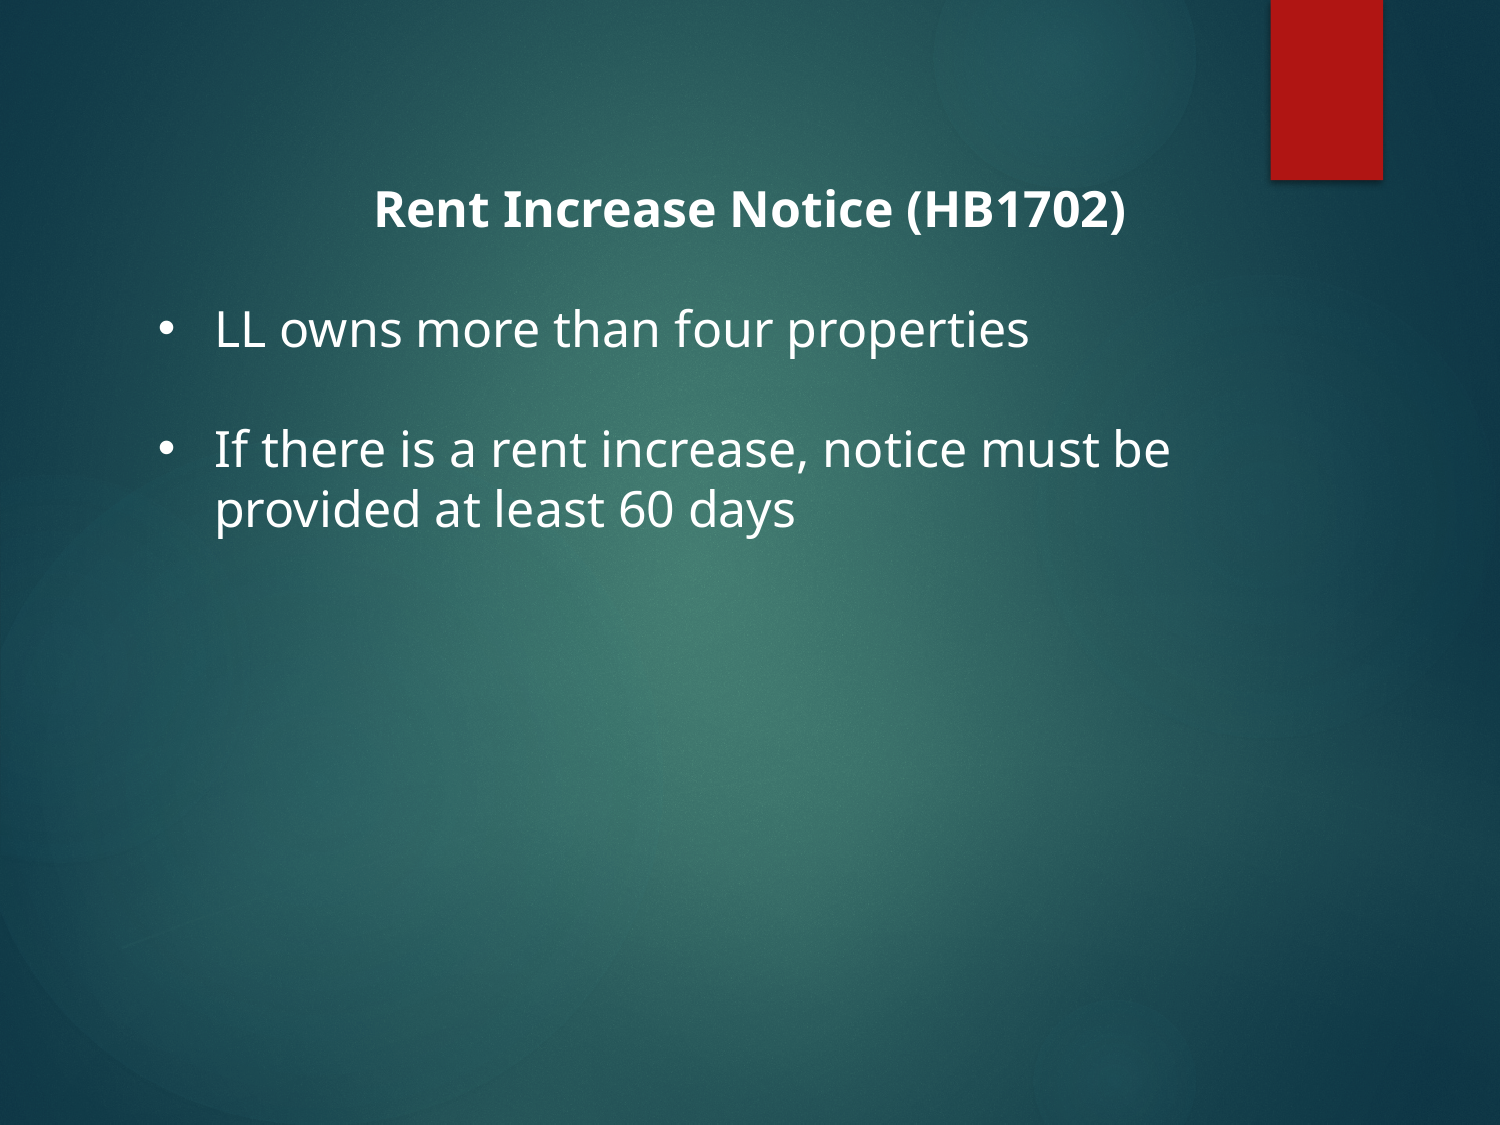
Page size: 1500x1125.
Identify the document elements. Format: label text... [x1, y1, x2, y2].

text_box Rent Increase Notice (HB1702) LL owns more than four properties If there is a rent increase, notice must be provided at least 60 days [143, 170, 1357, 785]
